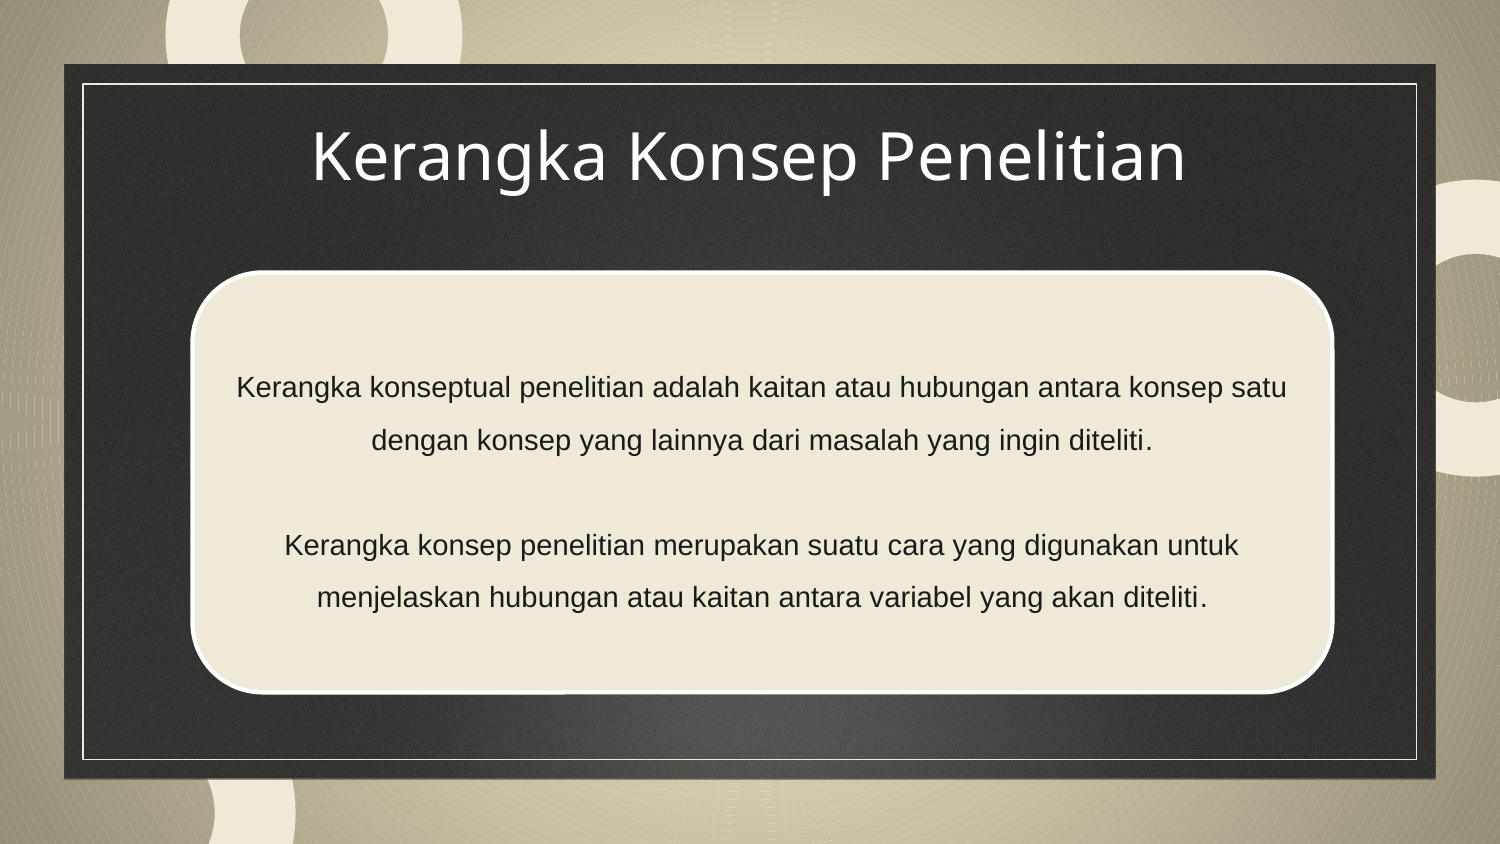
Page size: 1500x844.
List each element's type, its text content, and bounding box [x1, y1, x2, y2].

text_box Kerangka konseptual penelitian adalah kaitan atau hubungan antara konsep satu dengan konsep yang lainnya dari masalah yang ingin diteliti. Kerangka konsep penelitian merupakan suatu cara yang digunakan untuk menjelaskan hubungan atau kaitan antara variabel yang akan diteliti. [190, 270, 1335, 695]
title Kerangka Konsep Penelitian [118, 98, 1382, 193]
